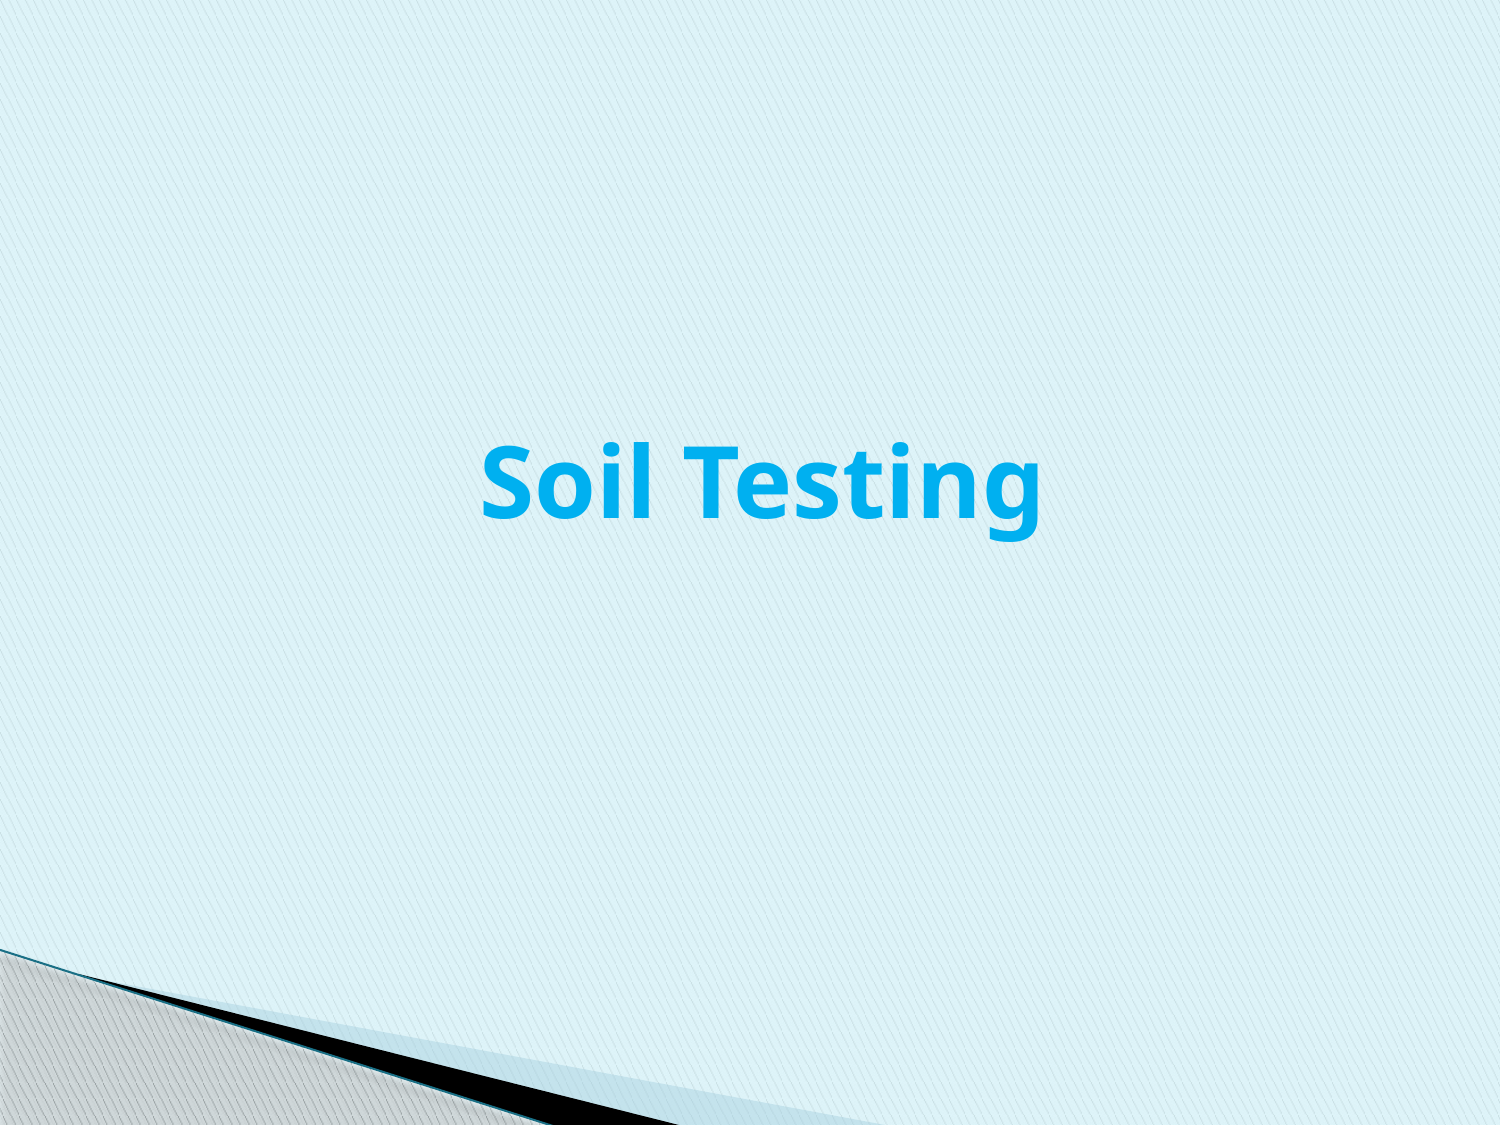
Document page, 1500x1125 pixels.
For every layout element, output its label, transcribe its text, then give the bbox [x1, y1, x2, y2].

title Soil Testing [87, 212, 1438, 625]
